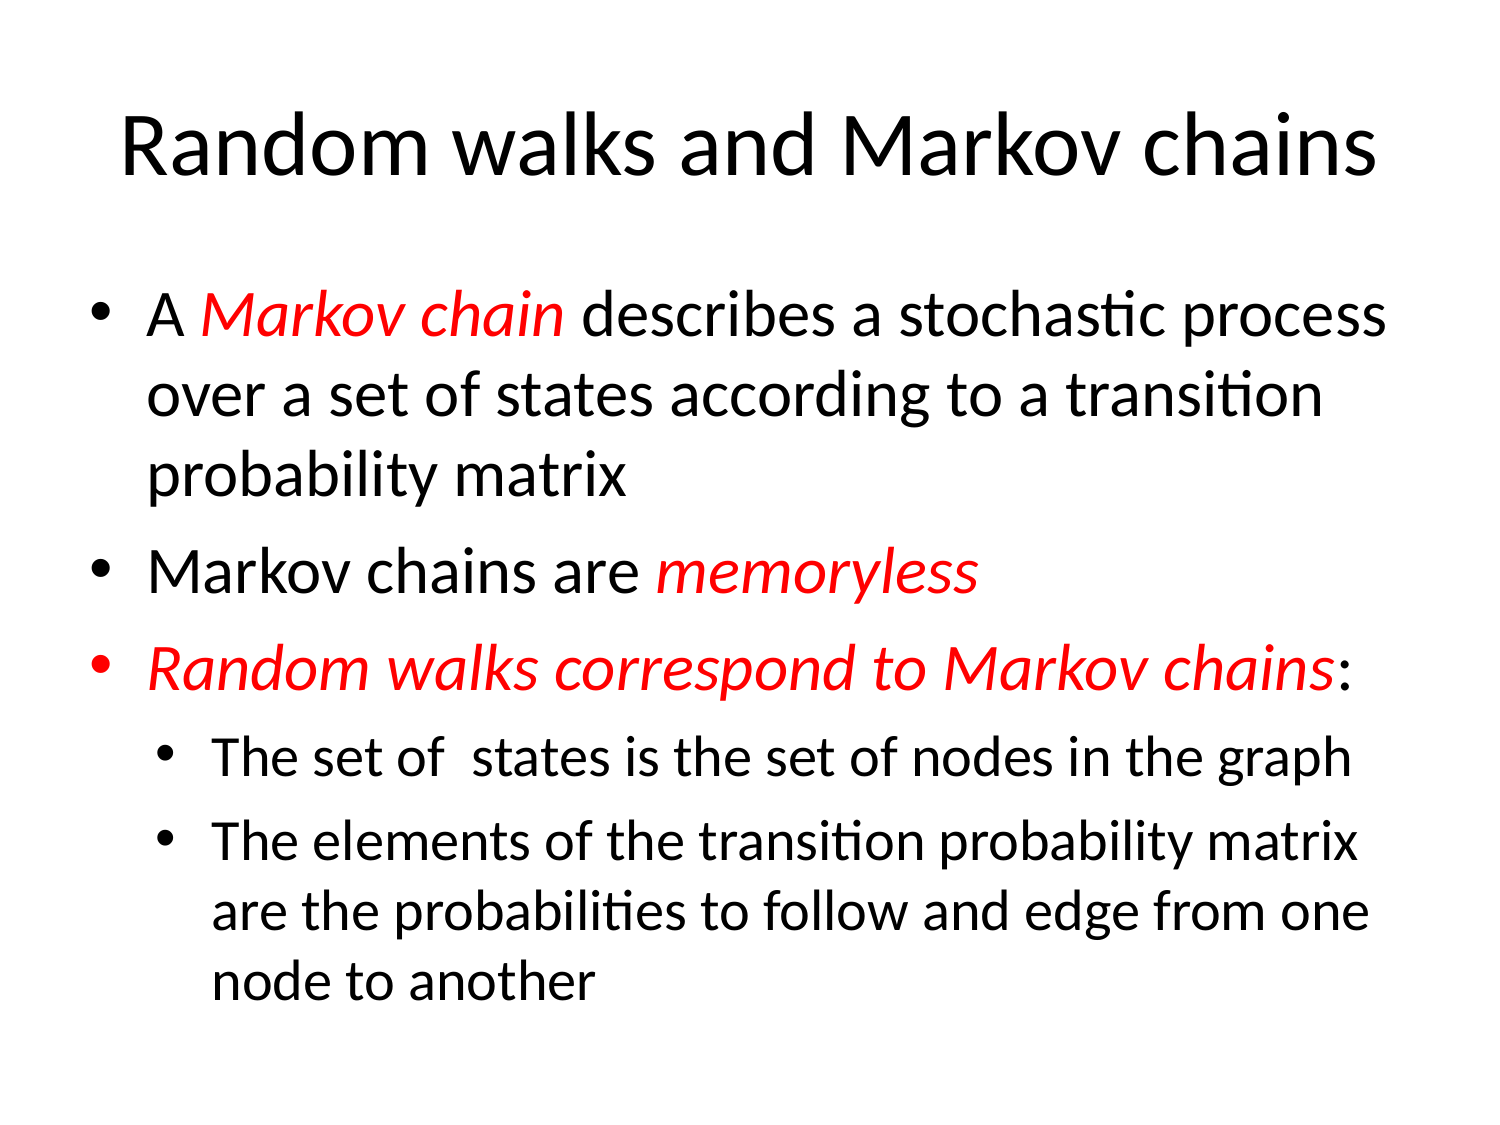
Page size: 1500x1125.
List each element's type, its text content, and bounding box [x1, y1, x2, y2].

list A Markov chain describes a stochastic process over a set of states according to a transition probability matrix Markov chains are memoryless Random walks correspond to Markov chains: The set of states is the set of nodes in the graph The elements of the transition probability matrix are the probabilities to follow and edge from one node to another [75, 262, 1425, 1005]
title Random walks and Markov chains [75, 21, 1425, 257]
